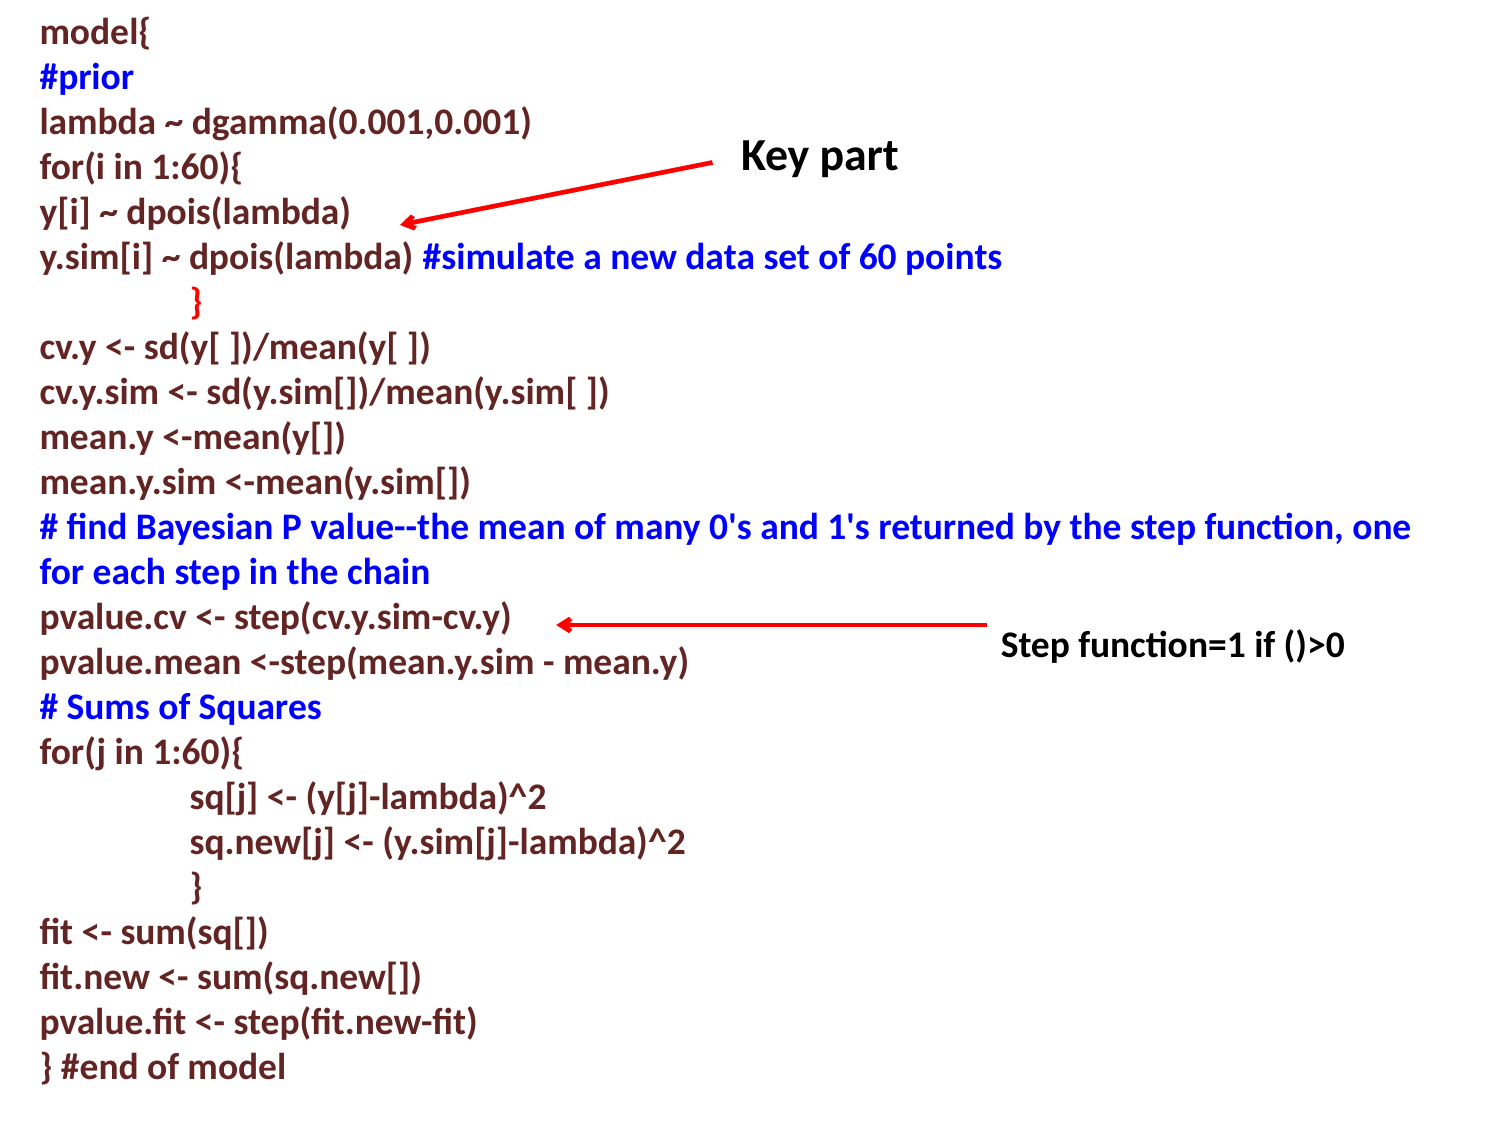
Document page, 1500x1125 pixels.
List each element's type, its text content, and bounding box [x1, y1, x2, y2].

text_box Step function=1 if ()>0 [986, 612, 1361, 673]
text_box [399, 162, 713, 226]
text_box Key part [726, 116, 914, 187]
text_box model{ #prior lambda ~ dgamma(0.001,0.001) for(i in 1:60){ y[i] ~ dpois(lambda) y.sim[i] ~ dpois(lambda) #simulate a new data set of 60 points } cv.y <- sd(y[ ])/mean(y[ ]) cv.y.sim <- sd(y.sim[])/mean(y.sim[ ]) mean.y <-mean(y[]) mean.y.sim <-mean(y.sim[]) # find Bayesian P value--the mean of many 0's and 1's returned by the step function, one for each step in the chain pvalue.cv <- step(cv.y.sim-cv.y) pvalue.mean <-step(mean.y.sim - mean.y) # Sums of Squares for(j in 1:60){ sq[j] <- (y[j]-lambda)^2 sq.new[j] <- (y.sim[j]-lambda)^2 } fit <- sum(sq[]) fit.new <- sum(sq.new[]) pvalue.fit <- step(fit.new-fit) } #end of model [24, 0, 1450, 1095]
